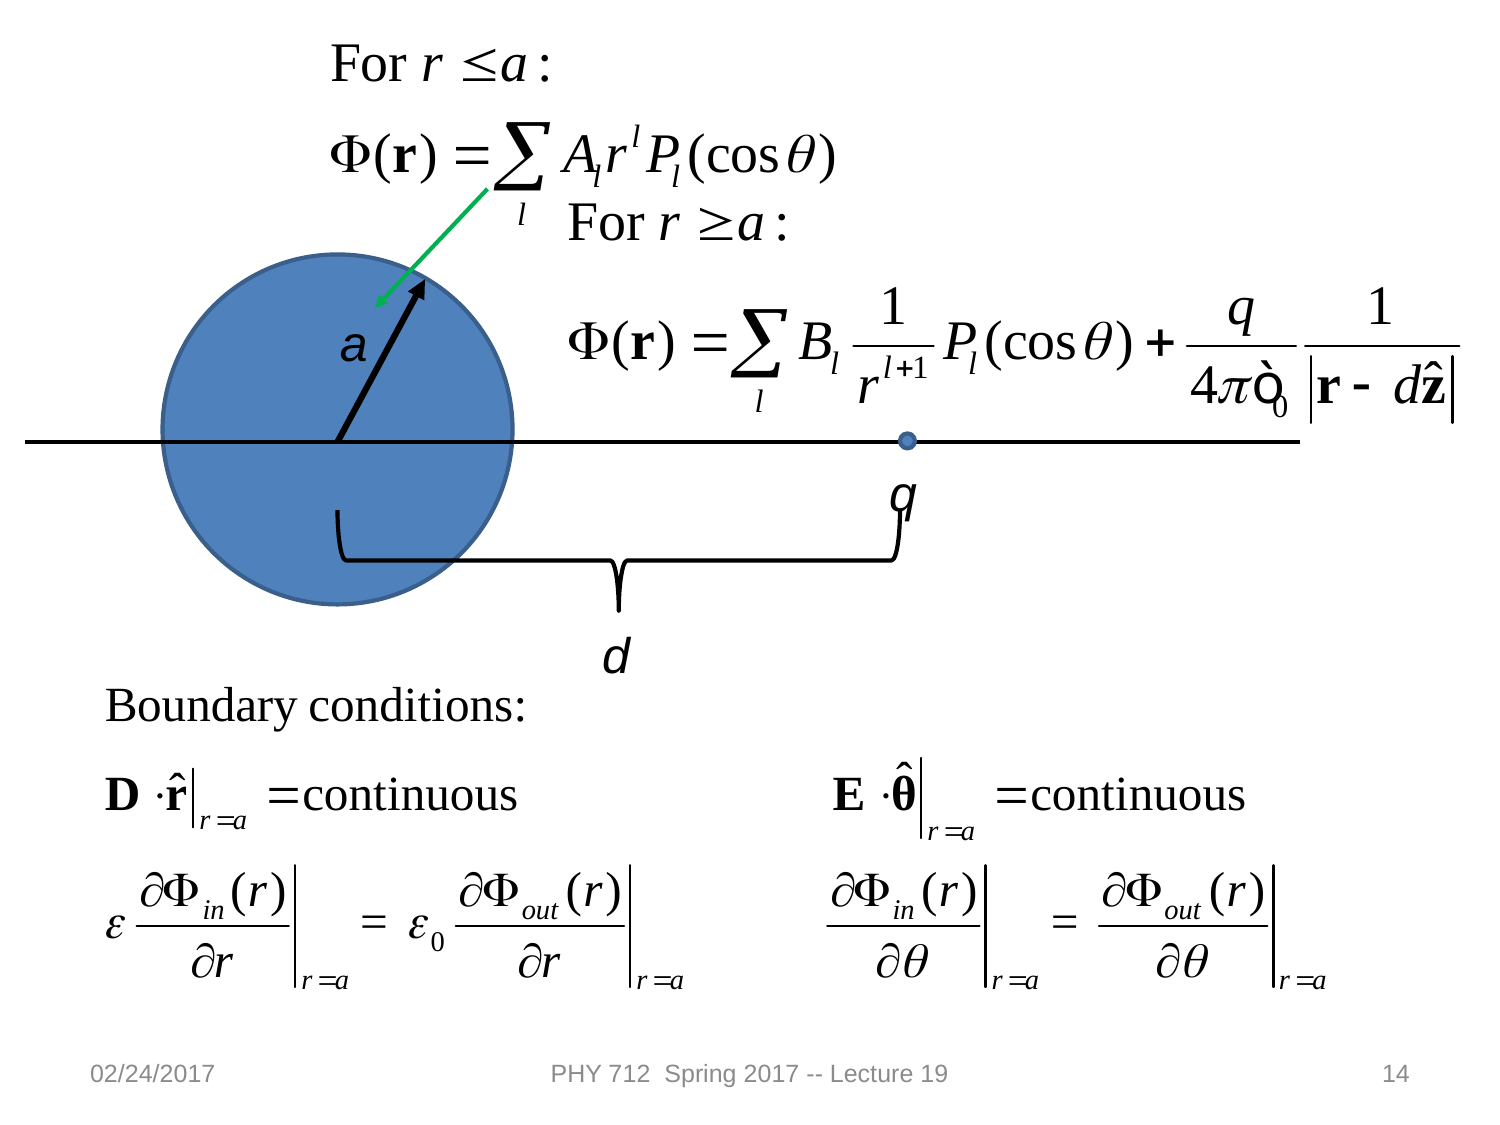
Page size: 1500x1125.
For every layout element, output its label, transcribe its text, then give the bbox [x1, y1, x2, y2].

footer PHY 712 Spring 2017 -- Lecture 19 [512, 1042, 988, 1103]
text_box [336, 510, 901, 612]
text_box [562, 196, 1467, 430]
slide_number 14 [1074, 1042, 1425, 1103]
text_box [374, 243, 488, 309]
text_box [429, 318, 515, 440]
text_box [160, 252, 369, 440]
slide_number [75, 1042, 425, 1103]
text_box d [587, 616, 675, 677]
text_box a [324, 304, 332, 380]
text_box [324, 37, 844, 234]
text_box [99, 678, 1336, 997]
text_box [337, 279, 426, 441]
text_box [161, 451, 514, 607]
text_box q [874, 453, 926, 529]
